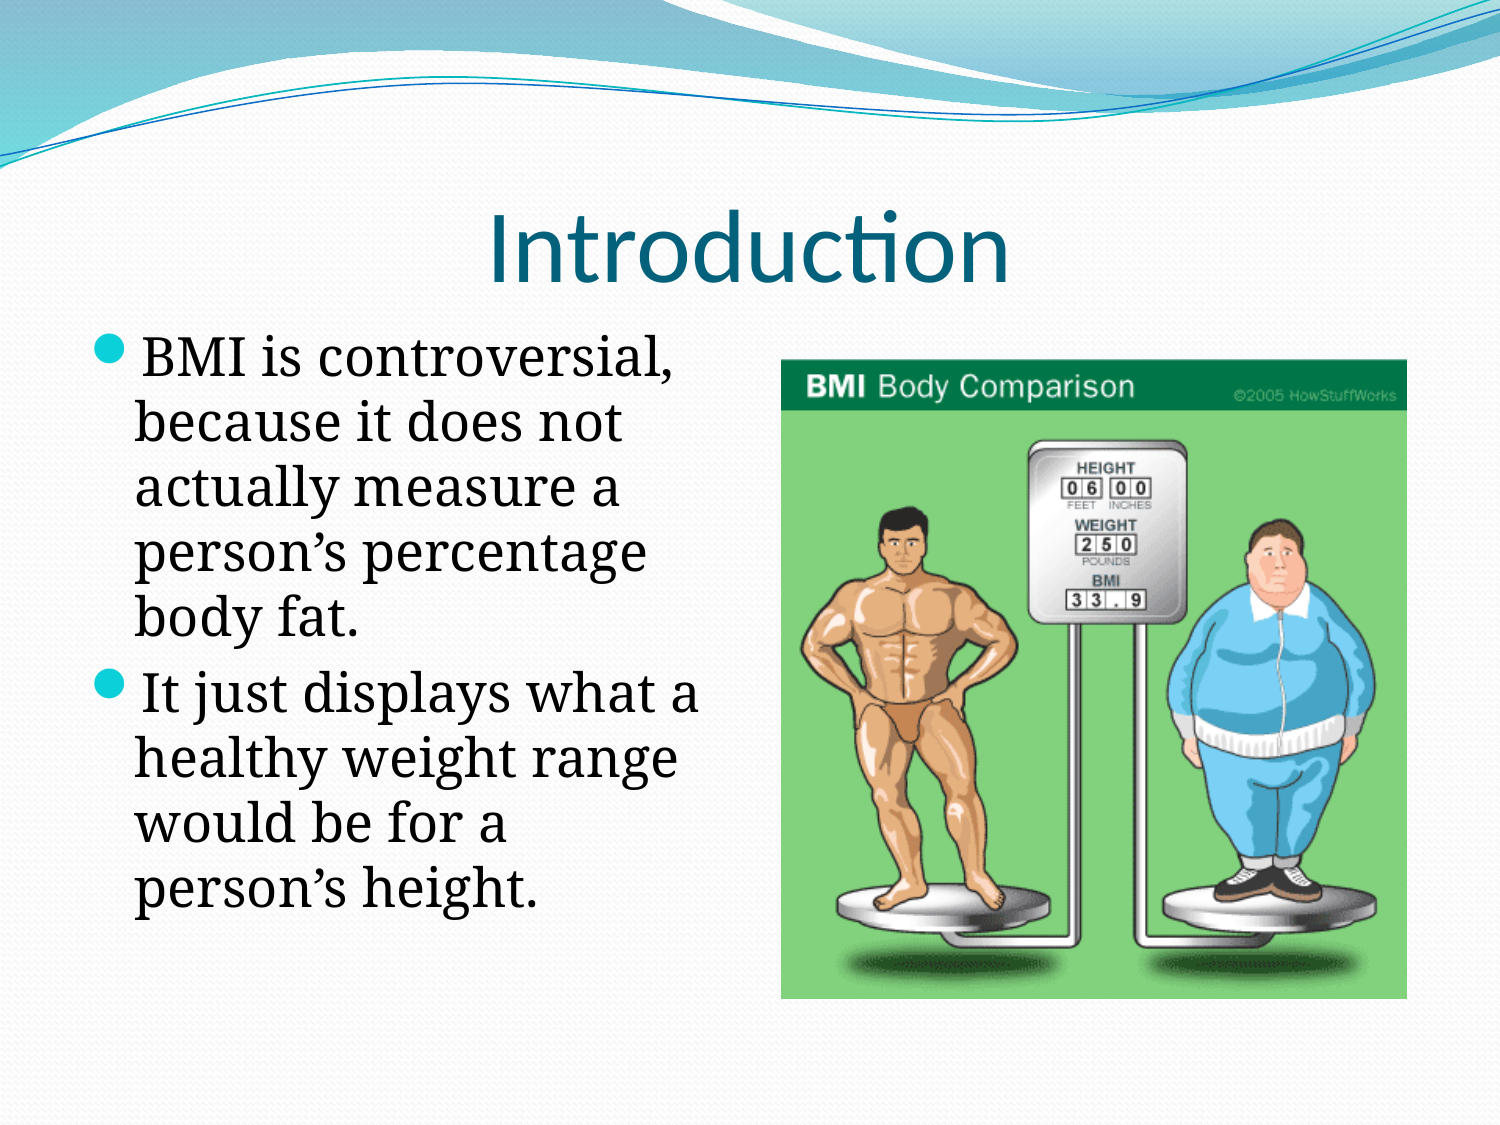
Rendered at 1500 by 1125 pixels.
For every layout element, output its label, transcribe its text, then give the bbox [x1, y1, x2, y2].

list BMI is controversial, because it does not actually measure a person’s percentage body fat. It just displays what a healthy weight range would be for a person’s height. [74, 314, 738, 1043]
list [780, 358, 1407, 999]
title Introduction [74, 115, 1426, 304]
